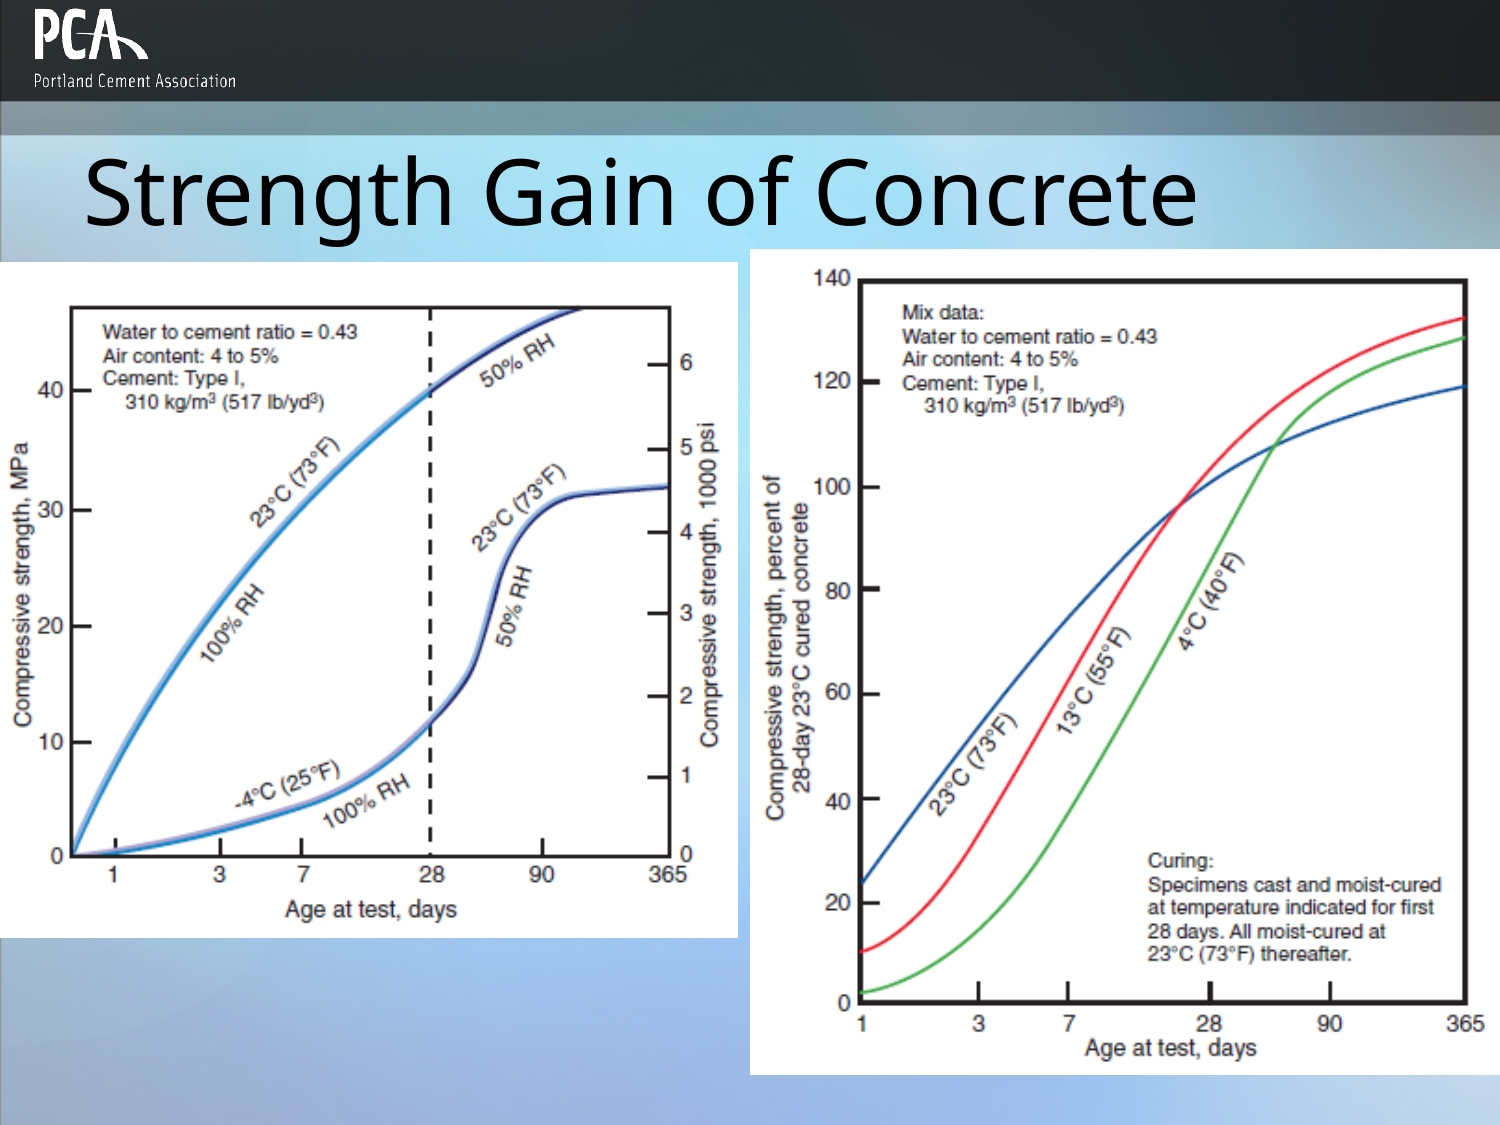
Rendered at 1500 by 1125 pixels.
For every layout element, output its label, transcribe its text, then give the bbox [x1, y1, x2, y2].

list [0, 262, 738, 938]
picture [0, 0, 1500, 1125]
title Strength Gain of Concrete [68, 101, 1344, 277]
